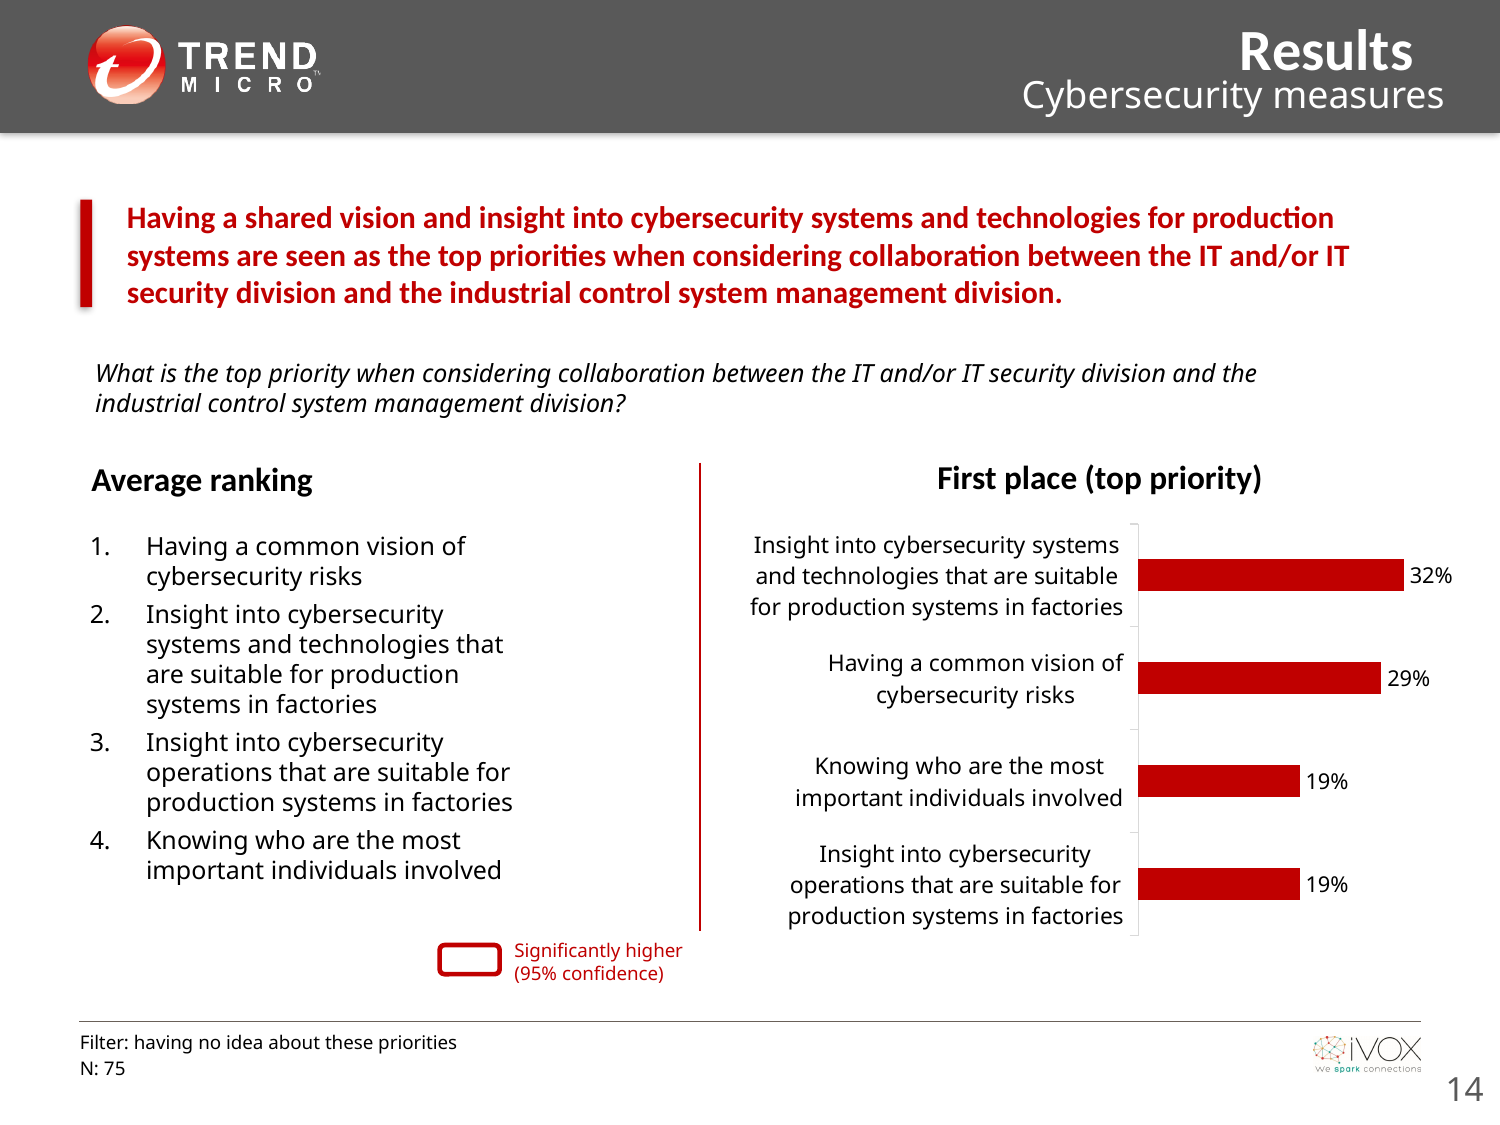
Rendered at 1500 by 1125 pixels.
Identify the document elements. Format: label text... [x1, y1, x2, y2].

text_box Significantly higher (95% confidence) [499, 931, 774, 992]
text_box Average ranking [76, 451, 329, 506]
picture [1312, 1035, 1422, 1074]
slide_number 14 [1409, 1060, 1499, 1105]
text_box Having a common vision of cybersecurity risks Insight into cybersecurity systems and technologies that are suitable for production systems in factories Insight into cybersecurity operations that are suitable for production systems in factories Knowing who are the most important individuals involved [75, 522, 541, 892]
text_box First place (top priority) [922, 449, 1279, 504]
text_box Cybersecurity measures [1006, 63, 1460, 124]
text_box [80, 199, 93, 308]
text_box [0, 0, 1500, 134]
text_box Having a shared vision and insight into cybersecurity systems and technologies for production systems are seen as the top priorities when considering collaboration between the IT and/or IT security division and the industrial control system management division. [112, 189, 1412, 318]
picture [87, 25, 321, 104]
chart [749, 522, 1500, 951]
text_box Filter: having no idea about these priorities N: 75 [64, 1023, 637, 1103]
text_box [437, 942, 502, 977]
text_box Results [938, 4, 1429, 64]
text_box What is the top priority when considering collaboration between the IT and/or IT security division and the industrial control system management division? [80, 350, 1295, 425]
